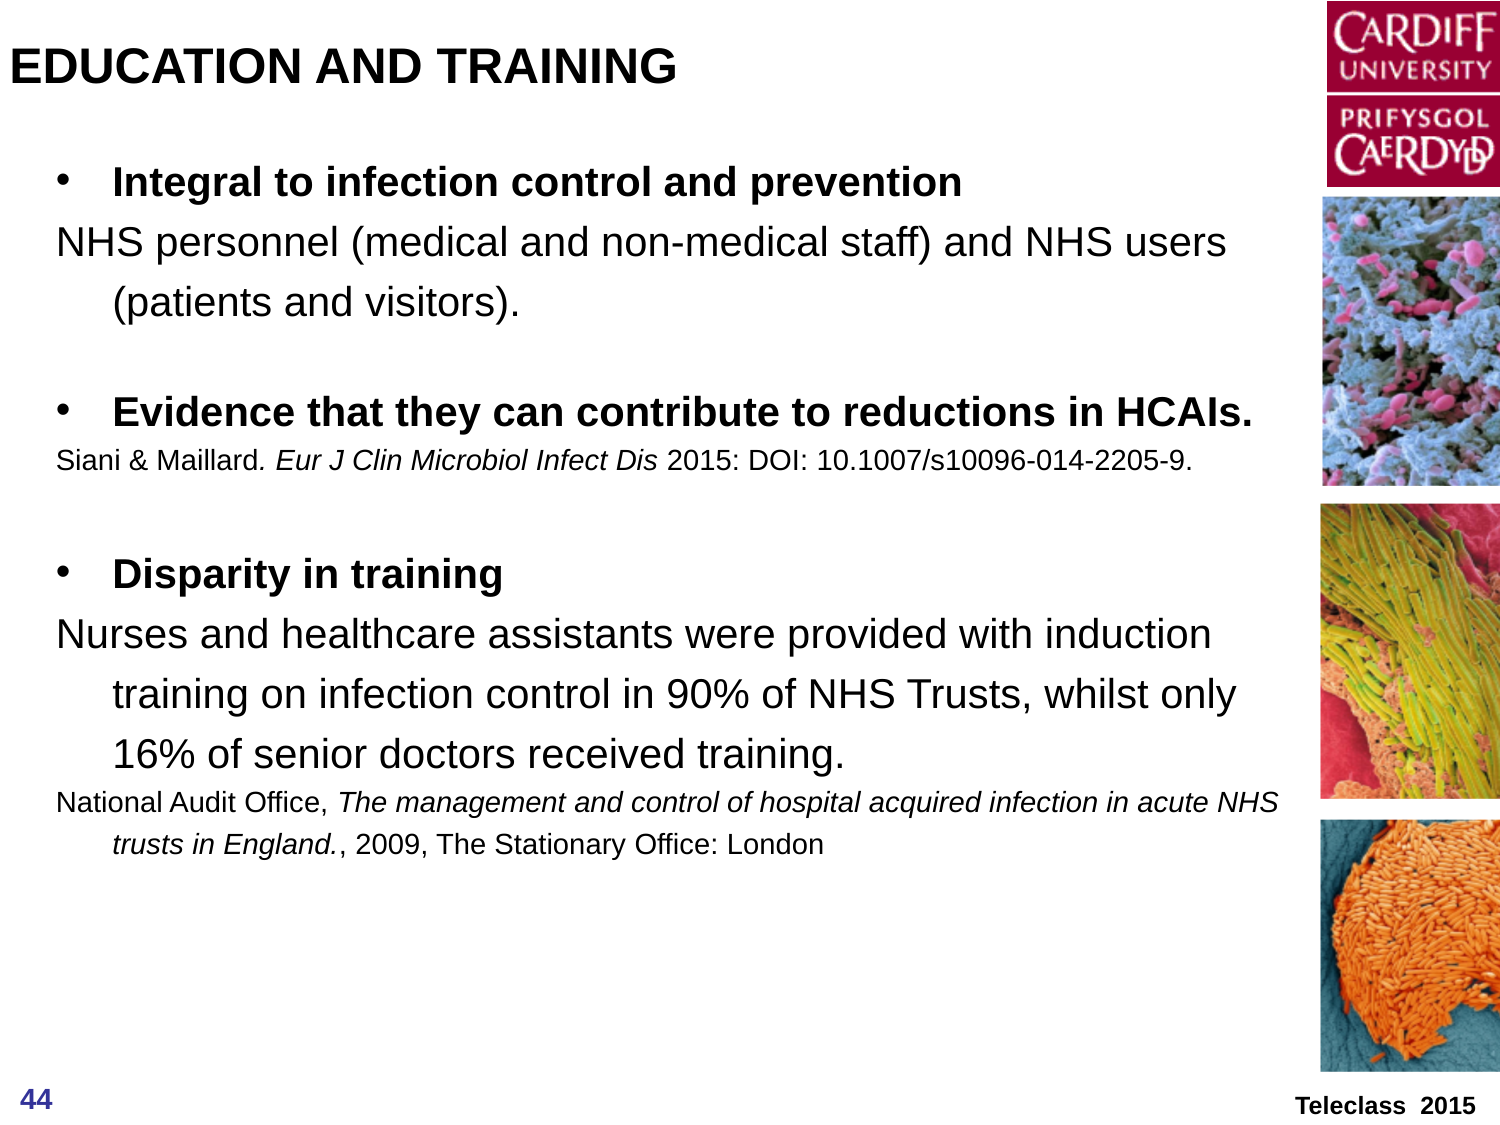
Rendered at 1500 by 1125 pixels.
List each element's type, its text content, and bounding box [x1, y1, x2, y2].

text_box EDUCATION AND TRAINING [0, 25, 707, 101]
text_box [1262, 1, 1500, 1125]
text_box LIMITATIONS OF CURRENT SURFACE INTERVENTIONS [15, 7, 1257, 82]
text_box Integral to infection control and prevention NHS personnel (medical and non-medical staff) and NHS users (patients and visitors). Evidence that they can contribute to reductions in HCAIs. Siani & Maillard. Eur J Clin Microbiol Infect Dis 2015: DOI: 10.1007/s10096-014-2205-9. Disparity in training Nurses and healthcare assistants were provided with induction training on infection control in 90% of NHS Trusts, whilst only 16% of senior doctors received training. National Audit Office, The management and control of hospital acquired infection in acute NHS trusts in England., 2009, The Stationary Office: London [41, 137, 1257, 1010]
text_box 44 [5, 1072, 68, 1123]
